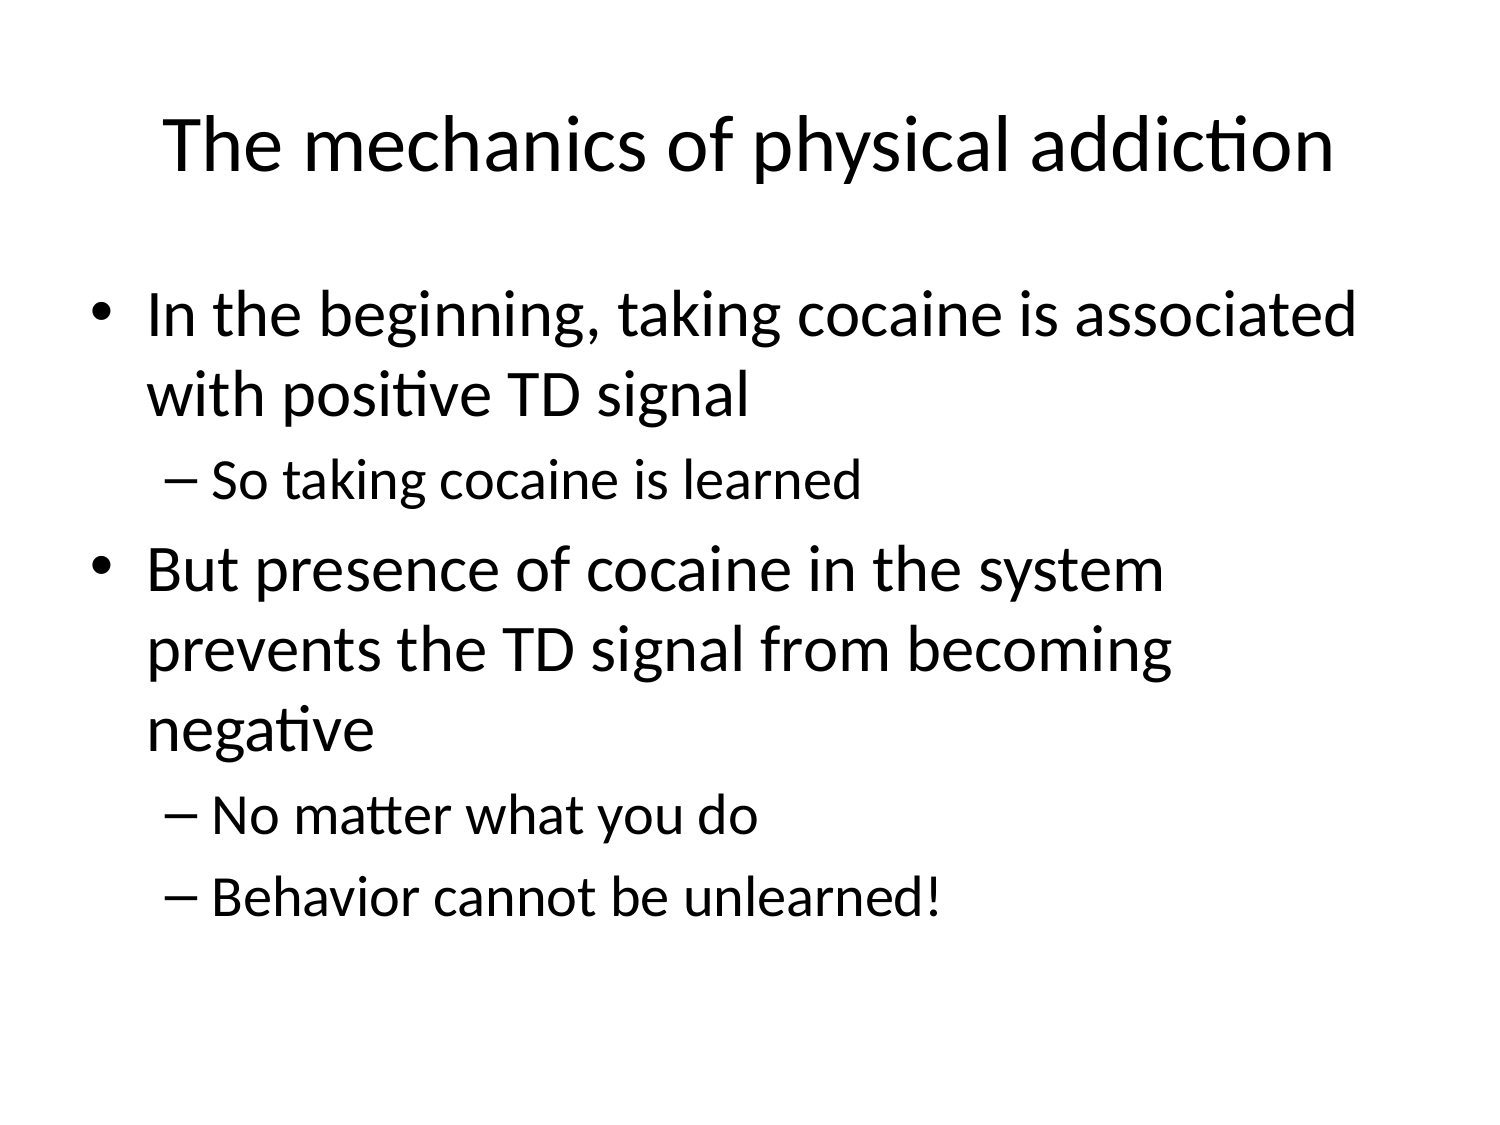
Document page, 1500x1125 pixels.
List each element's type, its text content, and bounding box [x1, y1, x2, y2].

text_box In the beginning, taking cocaine is associated with positive TD signal So taking cocaine is learned But presence of cocaine in the system prevents the TD signal from becoming negative No matter what you do Behavior cannot be unlearned! [75, 262, 1425, 1005]
text_box The mechanics of physical addiction [75, 45, 1425, 233]
